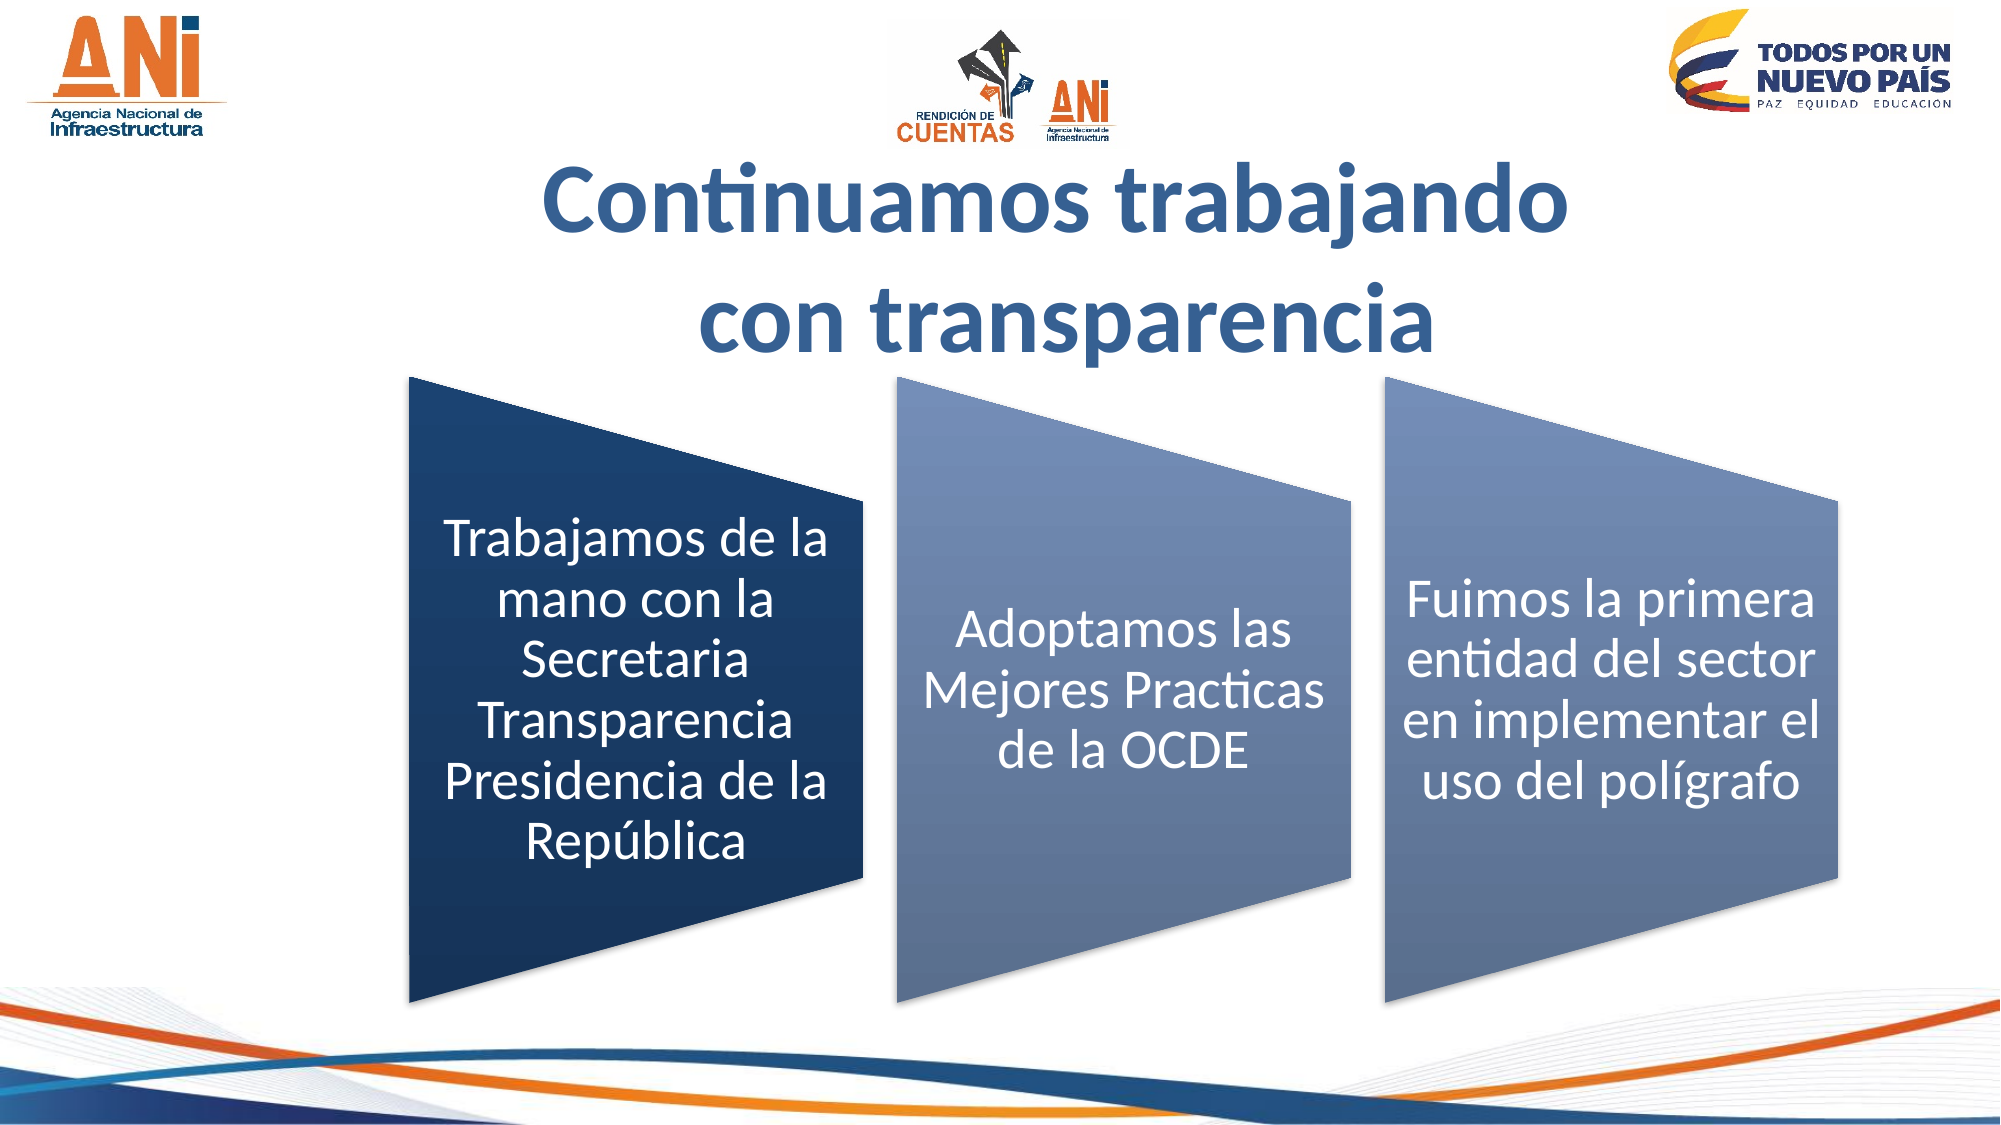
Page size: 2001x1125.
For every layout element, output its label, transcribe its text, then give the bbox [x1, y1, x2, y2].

picture [0, 987, 2000, 1125]
picture [1666, 7, 1954, 114]
picture [887, 18, 1131, 150]
picture [25, 15, 231, 137]
text_box Continuamos trabajando con transparencia [527, 125, 1609, 375]
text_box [409, 376, 1839, 1003]
